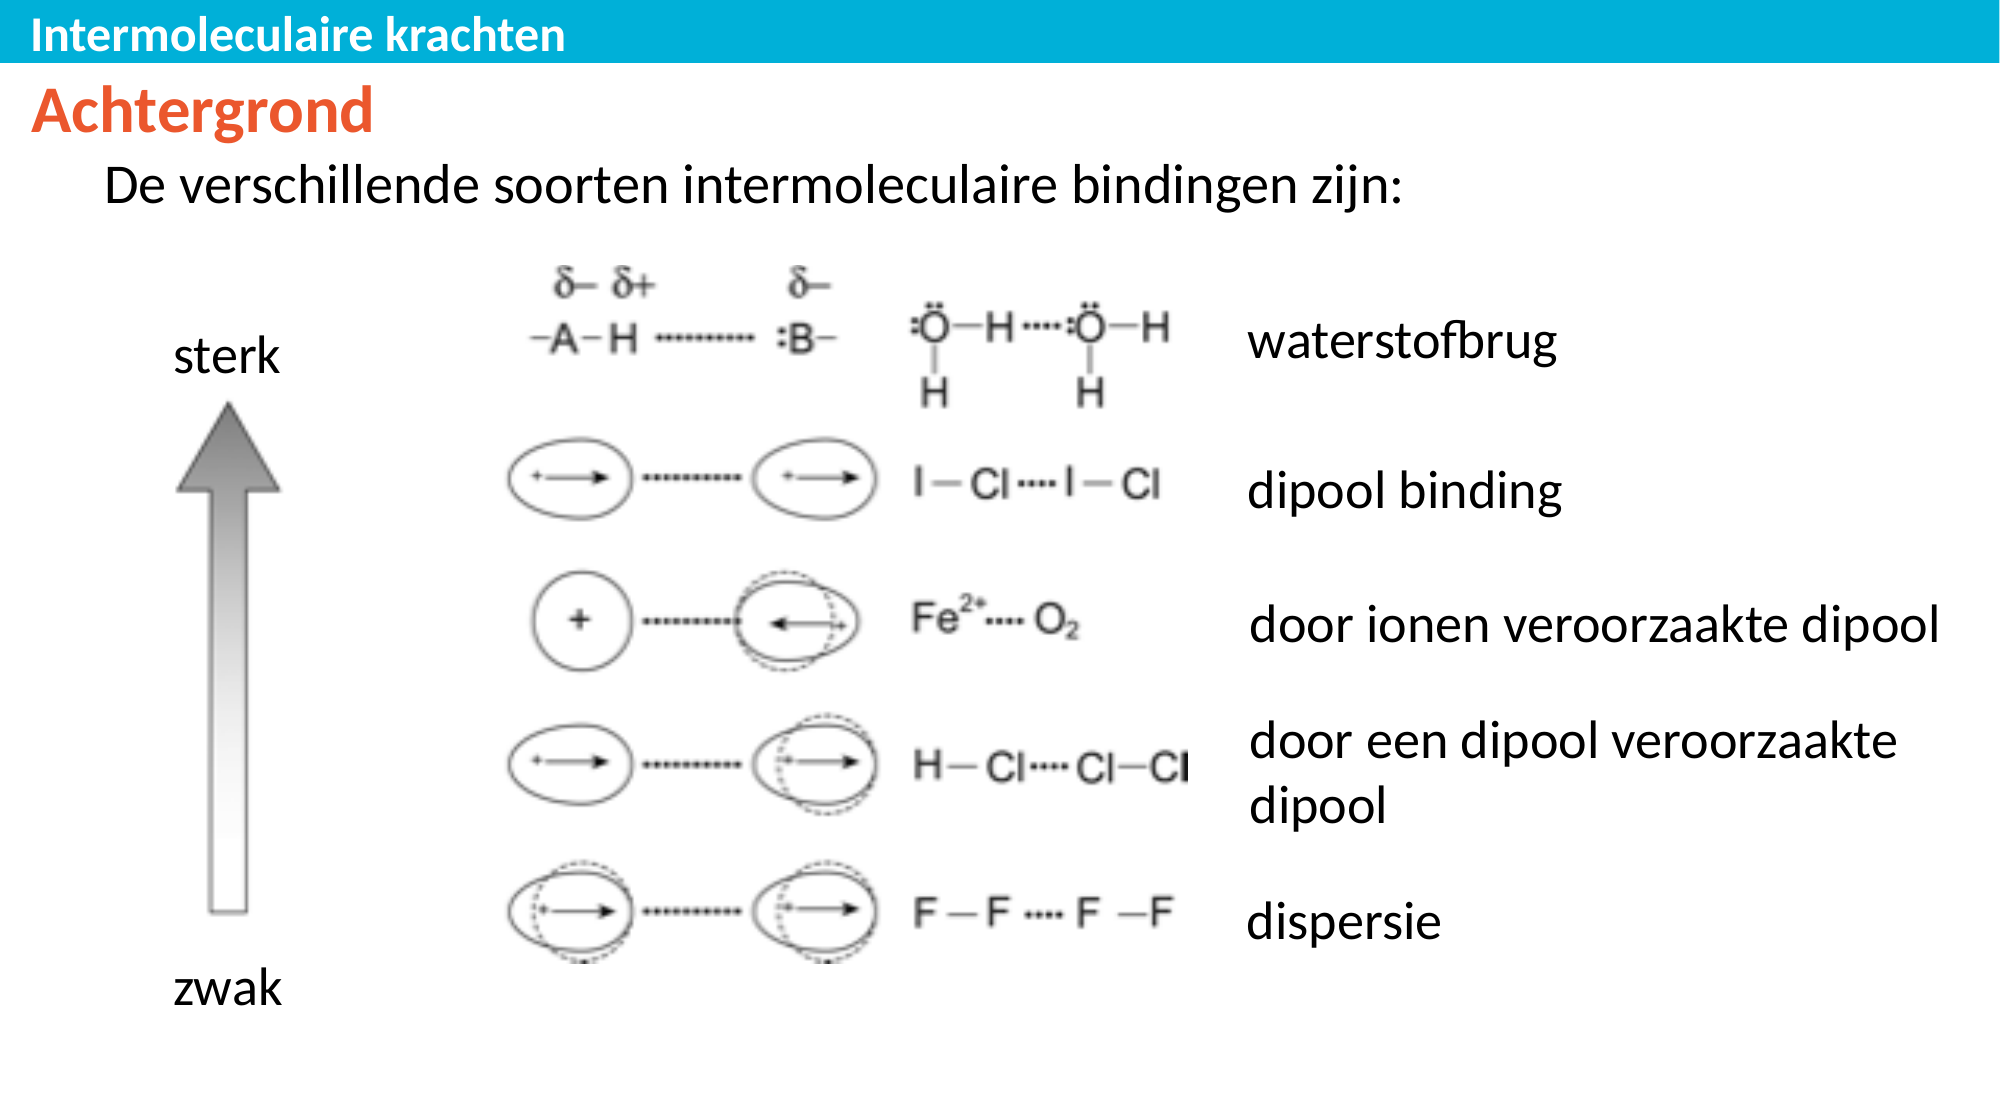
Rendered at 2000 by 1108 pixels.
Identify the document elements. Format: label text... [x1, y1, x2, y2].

text_box door een dipool veroorzaakte dipool [1249, 704, 1912, 835]
text_box door ionen veroorzaakte dipool [1249, 588, 1942, 654]
text_box waterstofbrug [1247, 303, 1559, 369]
text_box De verschillende soorten intermoleculaire bindingen zijn: [59, 146, 1455, 215]
text_box zwak [173, 970, 284, 1017]
picture [174, 265, 1188, 964]
text_box dispersie [1246, 885, 1444, 951]
text_box Achtergrond [1, 65, 392, 146]
text_box dipool binding [1247, 453, 1564, 519]
